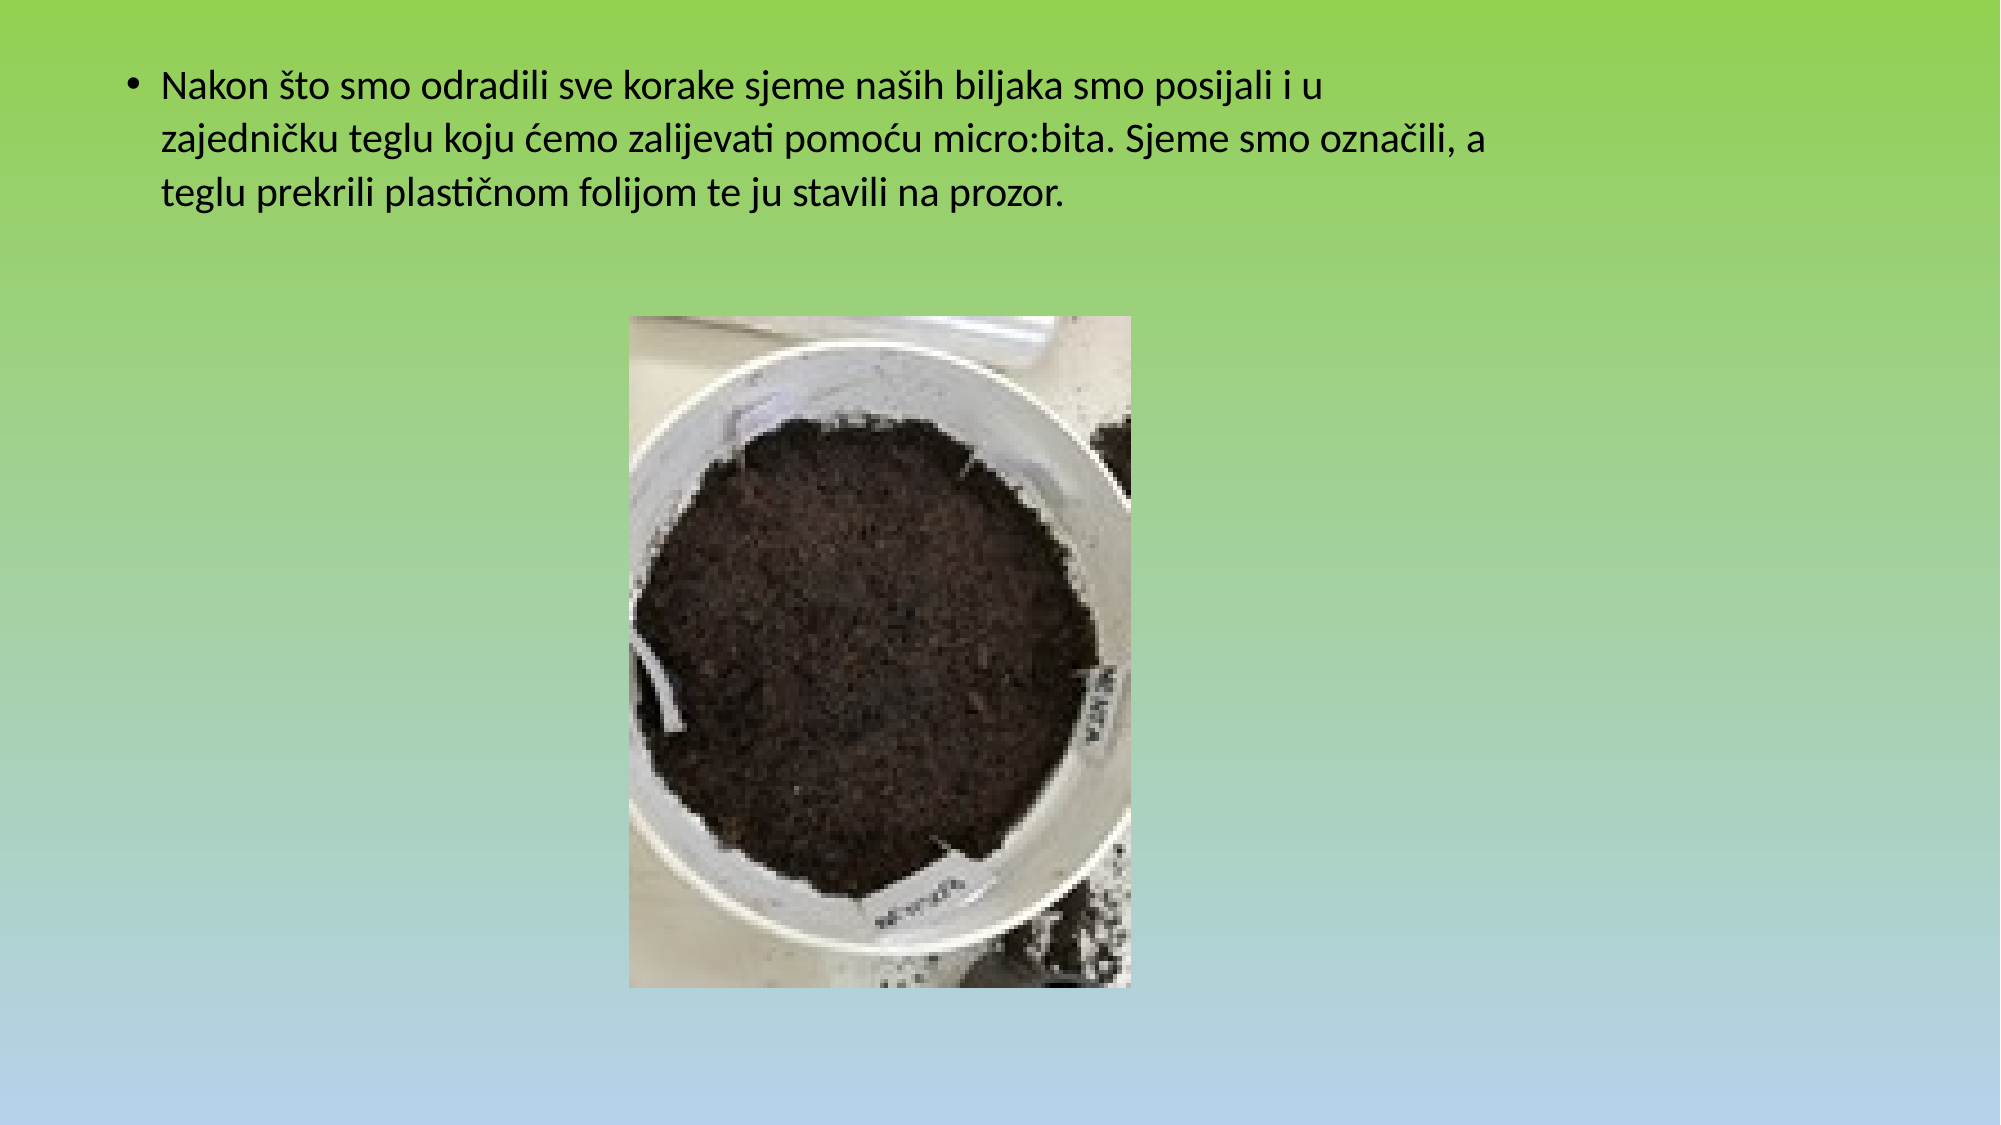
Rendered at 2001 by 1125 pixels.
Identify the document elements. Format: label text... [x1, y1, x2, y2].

list Nakon što smo odradili sve korake sjeme naših biljaka smo posijali i u zajedničku teglu koju ćemo zalijevati pomoću micro:bita. Sjeme smo označili, a teglu prekrili plastičnom folijom te ju stavili na prozor. [111, 46, 1522, 224]
picture [629, 316, 1131, 988]
